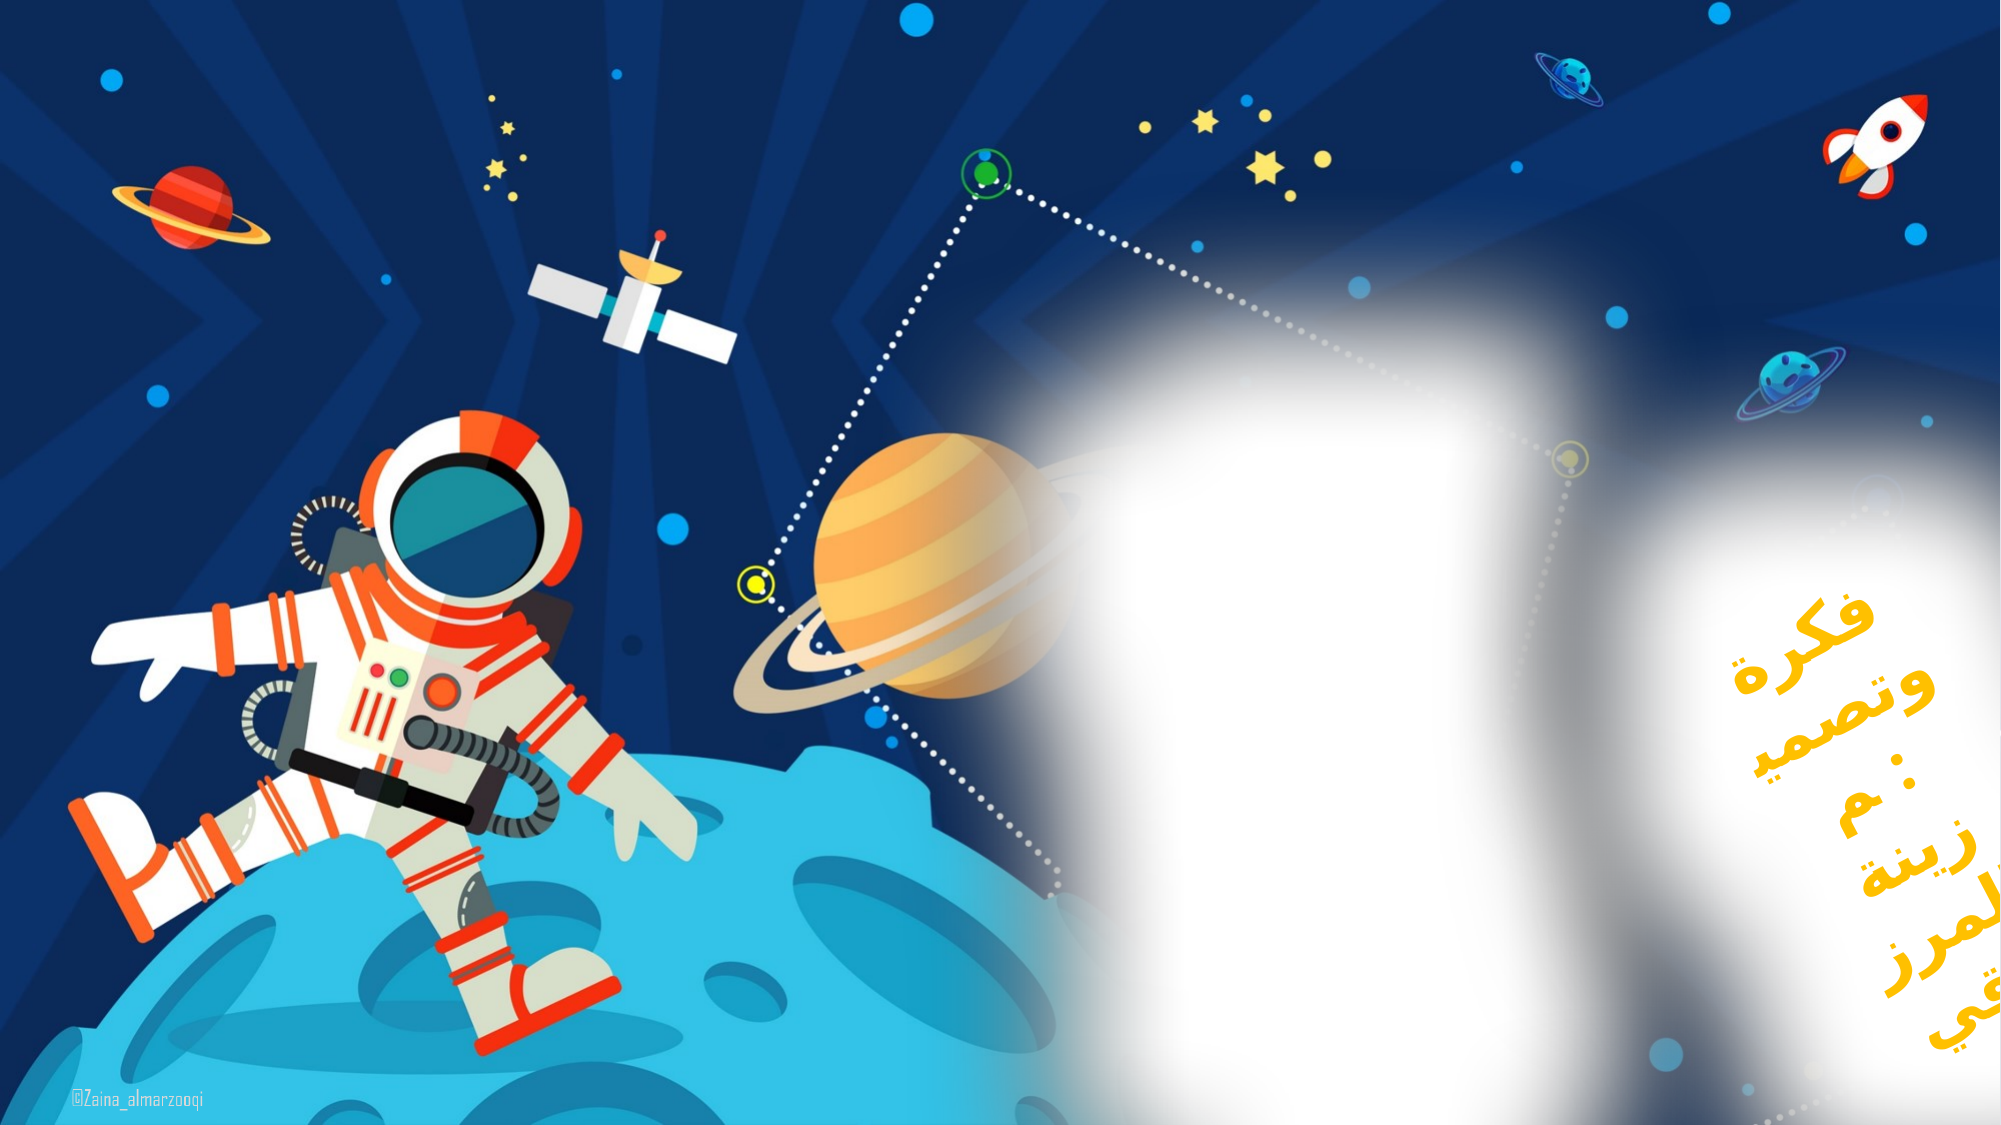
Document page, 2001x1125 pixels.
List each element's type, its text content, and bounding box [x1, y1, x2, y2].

text_box قالب رواد الفضاء [1097, 403, 1554, 1125]
text_box فكرة وتصميم : زينة المرزوقي [1672, 539, 2000, 1088]
picture [0, 0, 2001, 1125]
